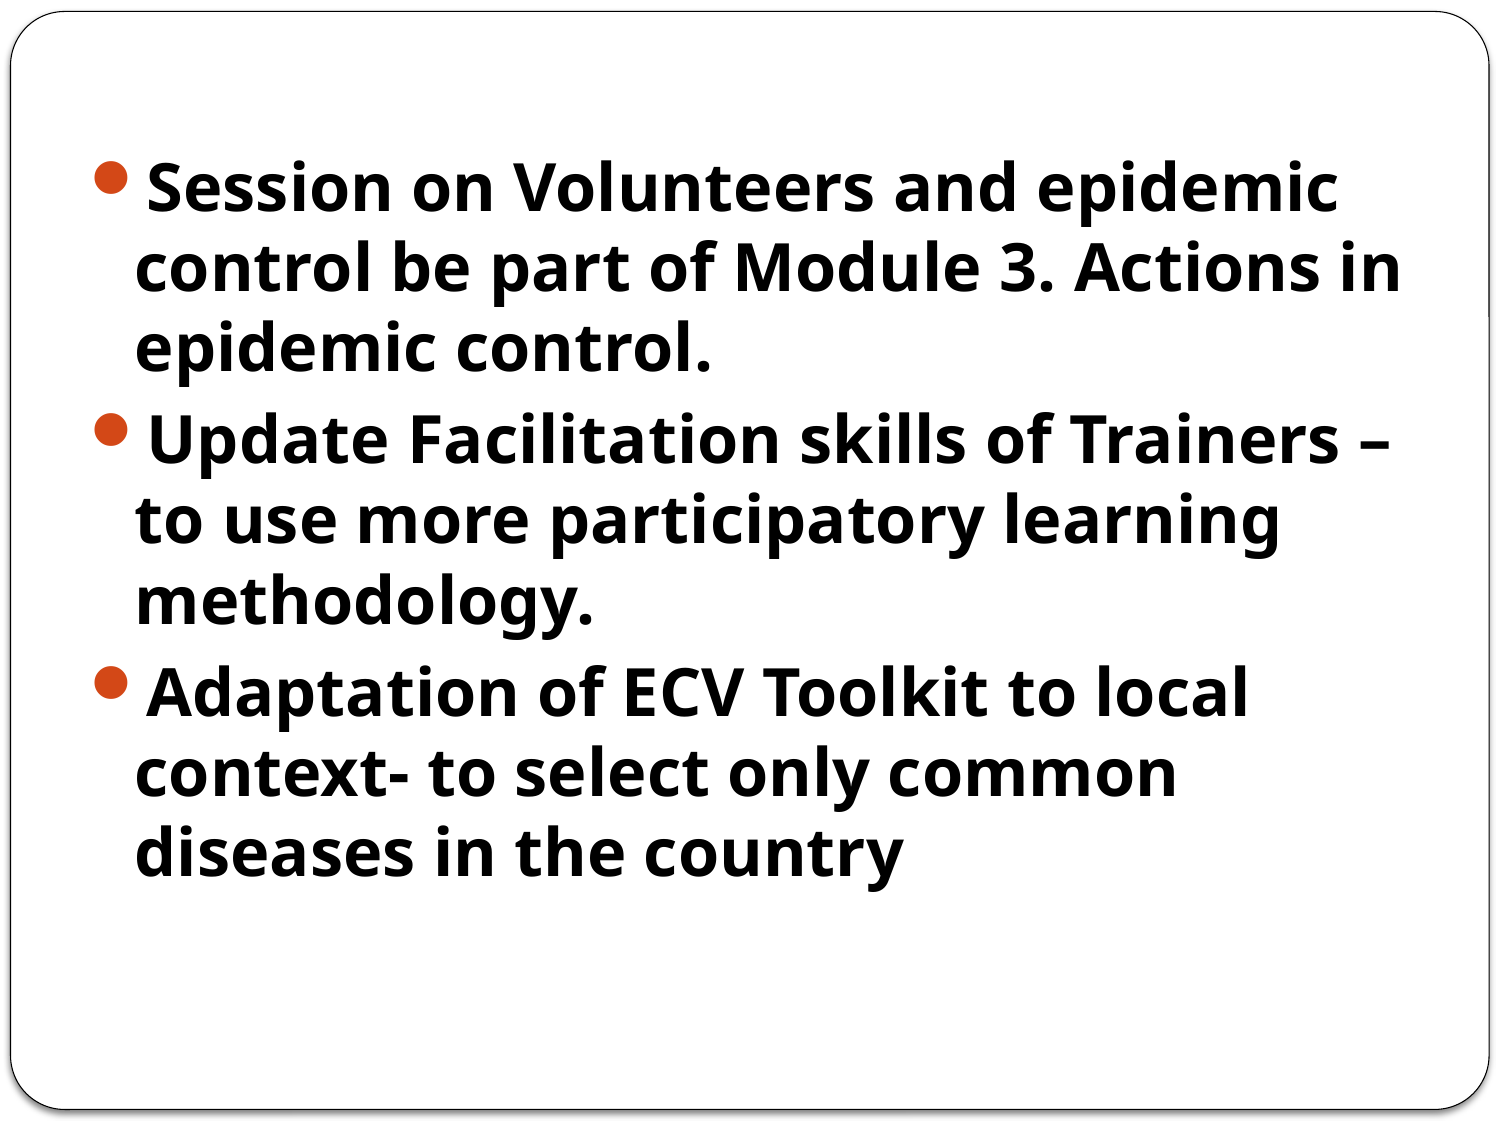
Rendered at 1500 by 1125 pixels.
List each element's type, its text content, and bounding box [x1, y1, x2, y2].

list Session on Volunteers and epidemic control be part of Module 3. Actions in epidemic control. Update Facilitation skills of Trainers – to use more participatory learning methodology. Adaptation of ECV Toolkit to local context- to select only common diseases in the country [75, 137, 1425, 988]
